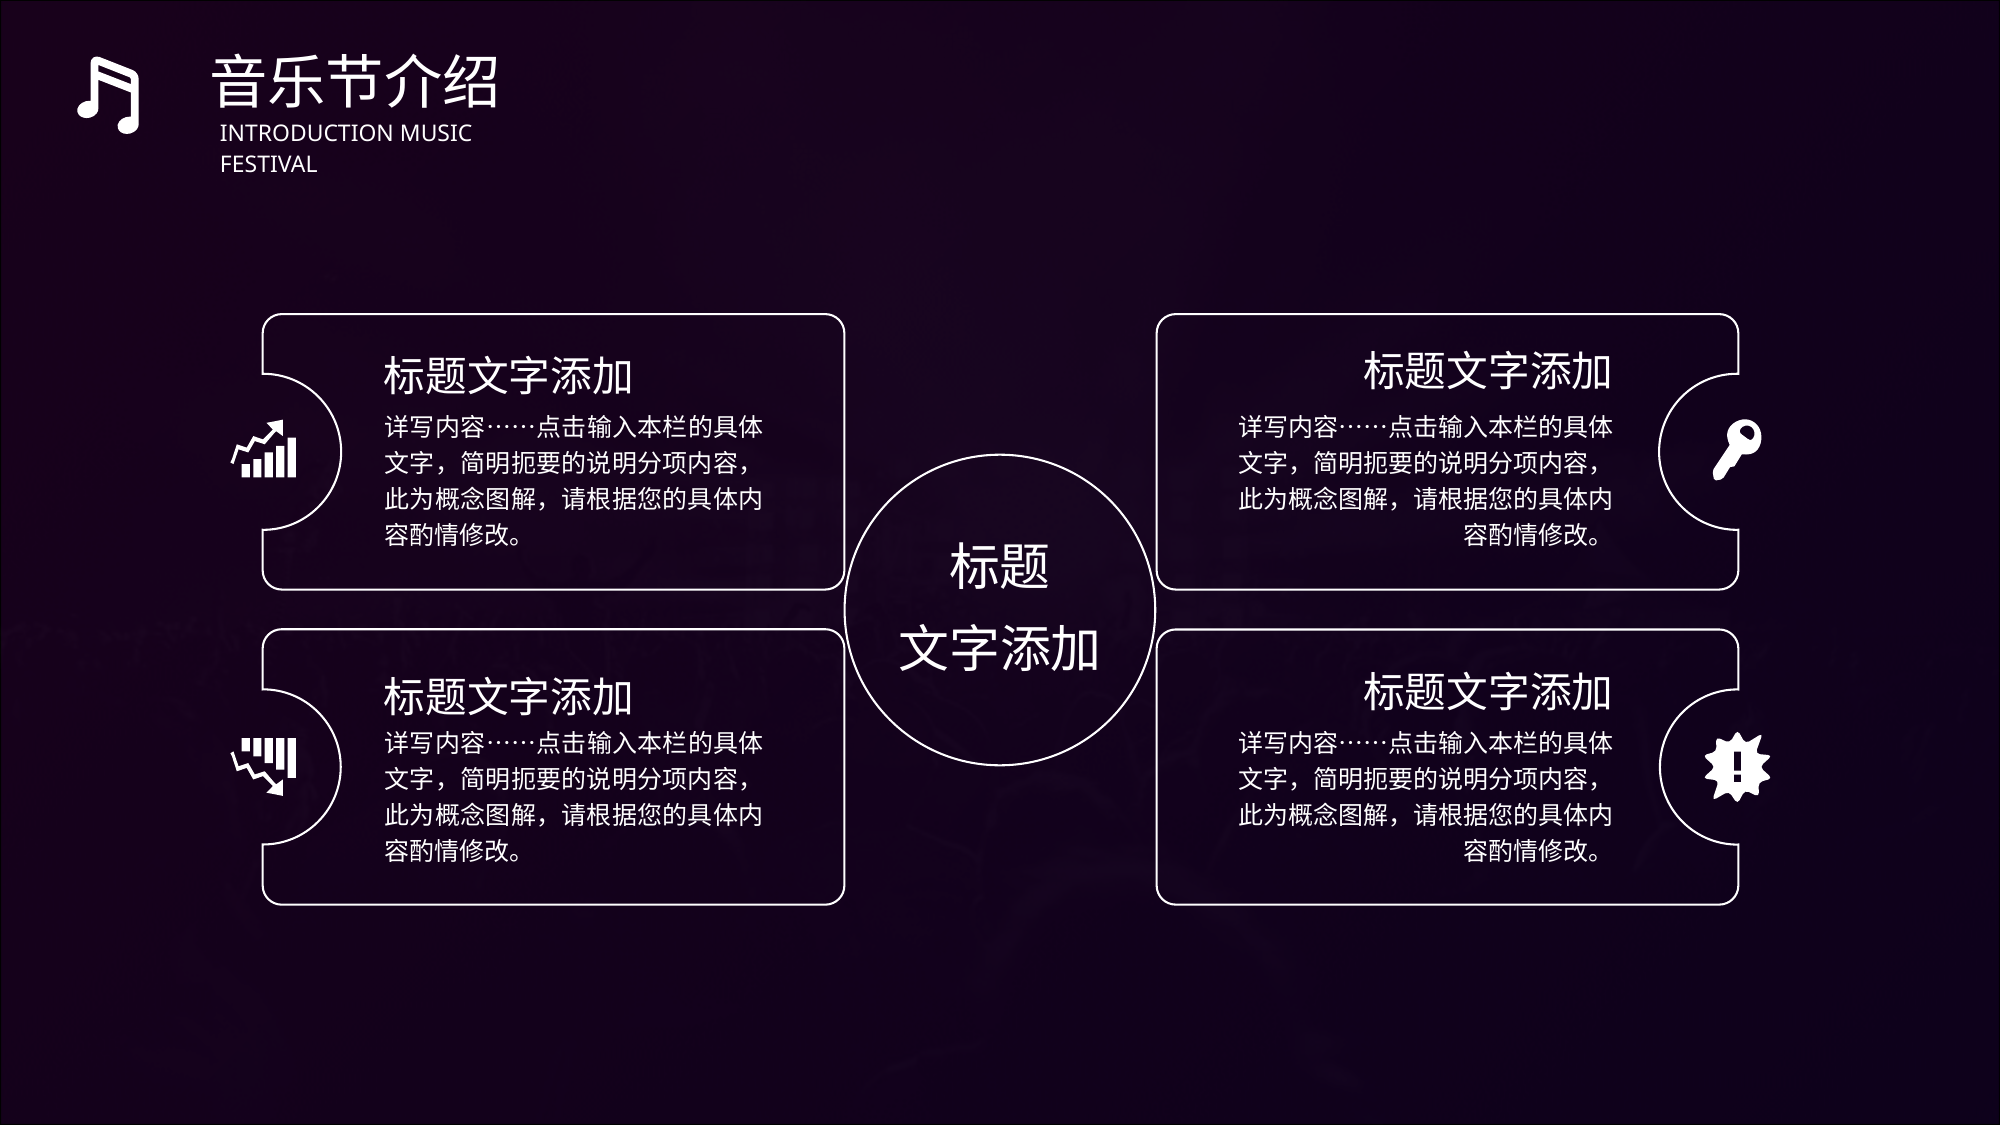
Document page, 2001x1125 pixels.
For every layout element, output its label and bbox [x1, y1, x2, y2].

picture [0, 0, 2000, 1125]
text_box [76, 37, 663, 153]
text_box [230, 629, 845, 905]
text_box [1156, 314, 1762, 590]
text_box [230, 314, 845, 590]
text_box [1156, 629, 1771, 905]
text_box [844, 454, 1156, 766]
